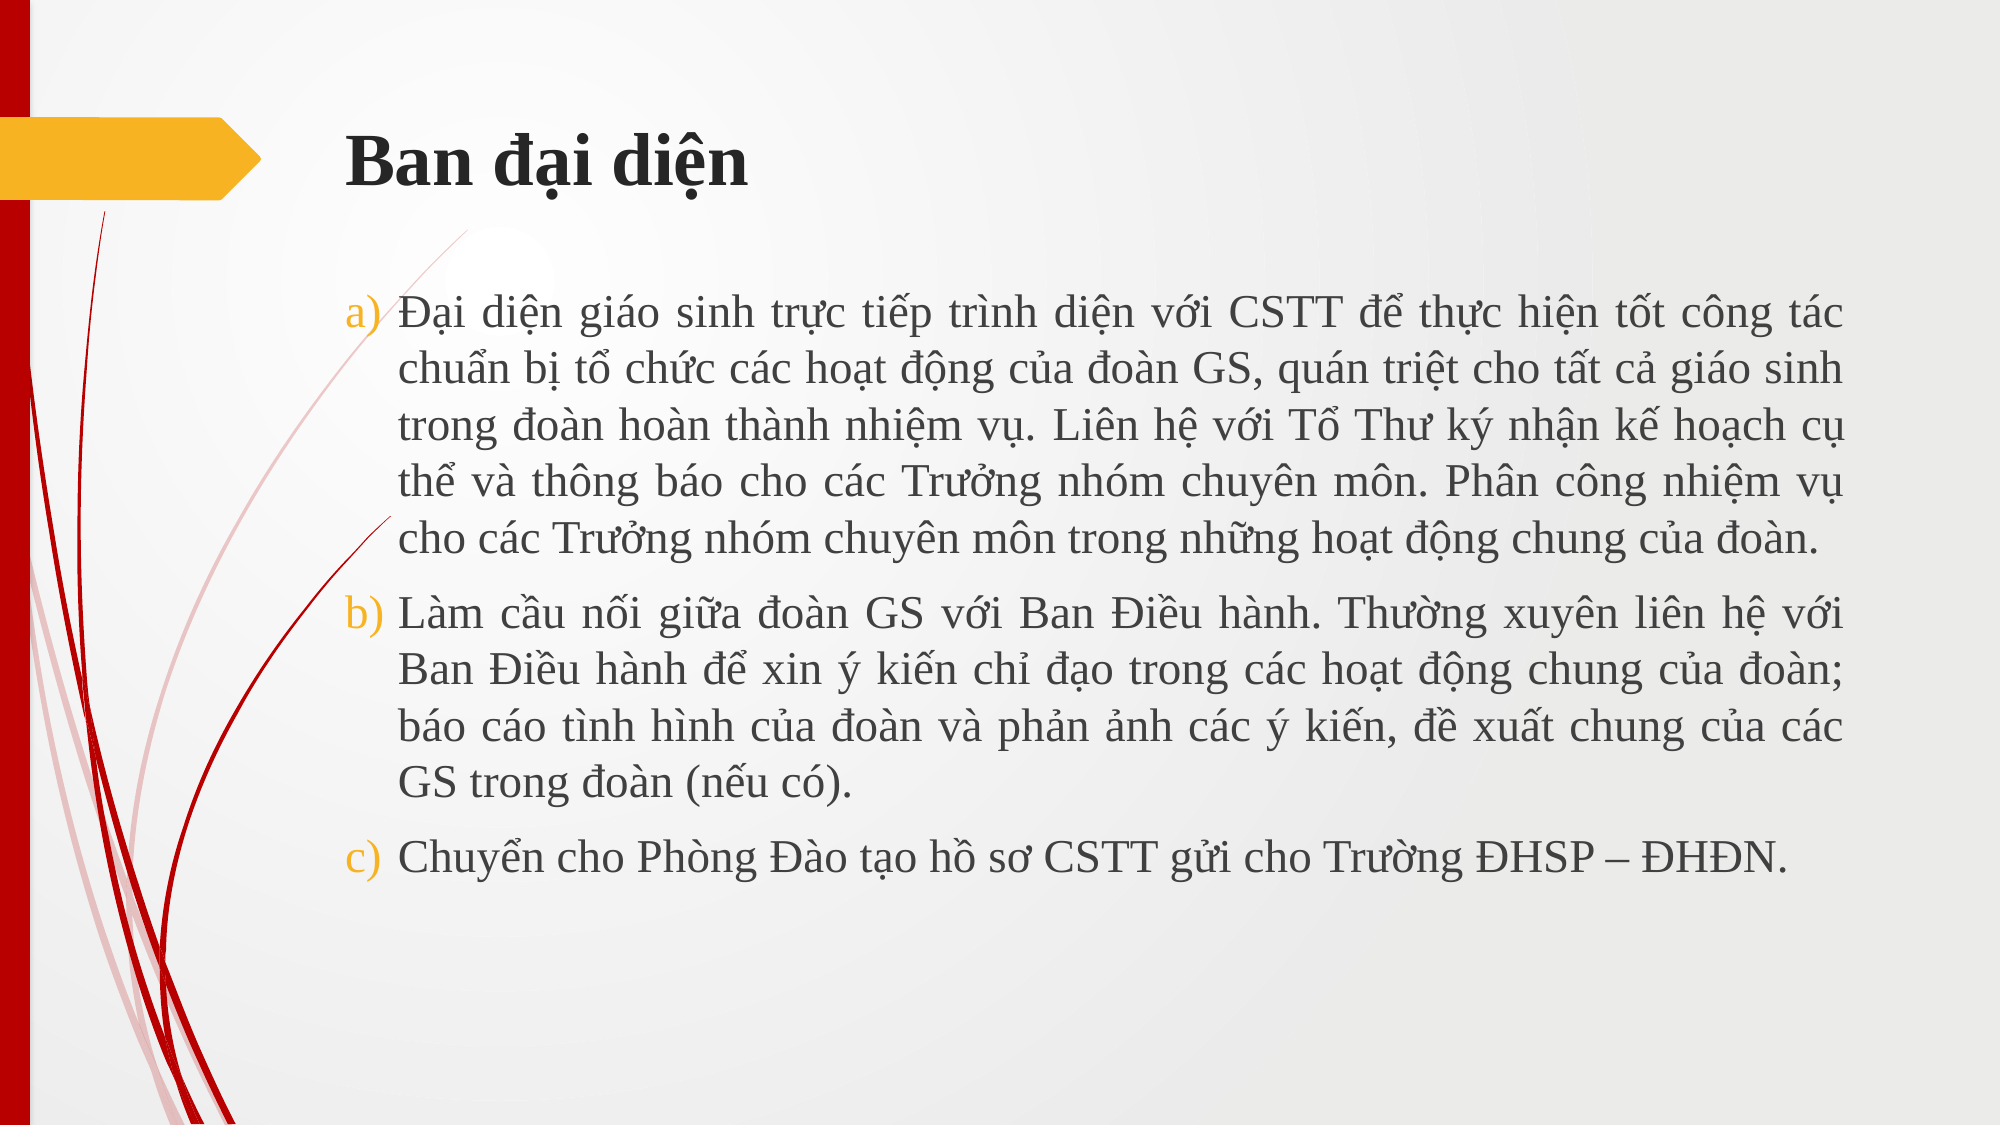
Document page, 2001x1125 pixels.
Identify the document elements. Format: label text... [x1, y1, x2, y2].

title Ban đại diện [330, 102, 1650, 218]
list Đại diện giáo sinh trực tiếp trình diện với CSTT để thực hiện tốt công tác chuẩn bị tổ chức các hoạt động của đoàn GS, quán triệt cho tất cả giáo sinh trong đoàn hoàn thành nhiệm vụ. Liên hệ với Tổ Thư ký nhận kế hoạch cụ thể và thông báo cho các Trưởng nhóm chuyên môn. Phân công nhiệm vụ cho các Trưởng nhóm chuyên môn trong những hoạt động chung của đoàn. Làm cầu nối giữa đoàn GS với Ban Điều hành. Thường xuyên liên hệ với Ban Điều hành để xin ý kiến chỉ đạo trong các hoạt động chung của đoàn; báo cáo tình hình của đoàn và phản ảnh các ý kiến, đề xuất chung của các GS trong đoàn (nếu có). Chuyển cho Phòng Đào tạo hồ sơ CSTT gửi cho Trường ĐHSP – ĐHĐN. [330, 272, 1863, 970]
